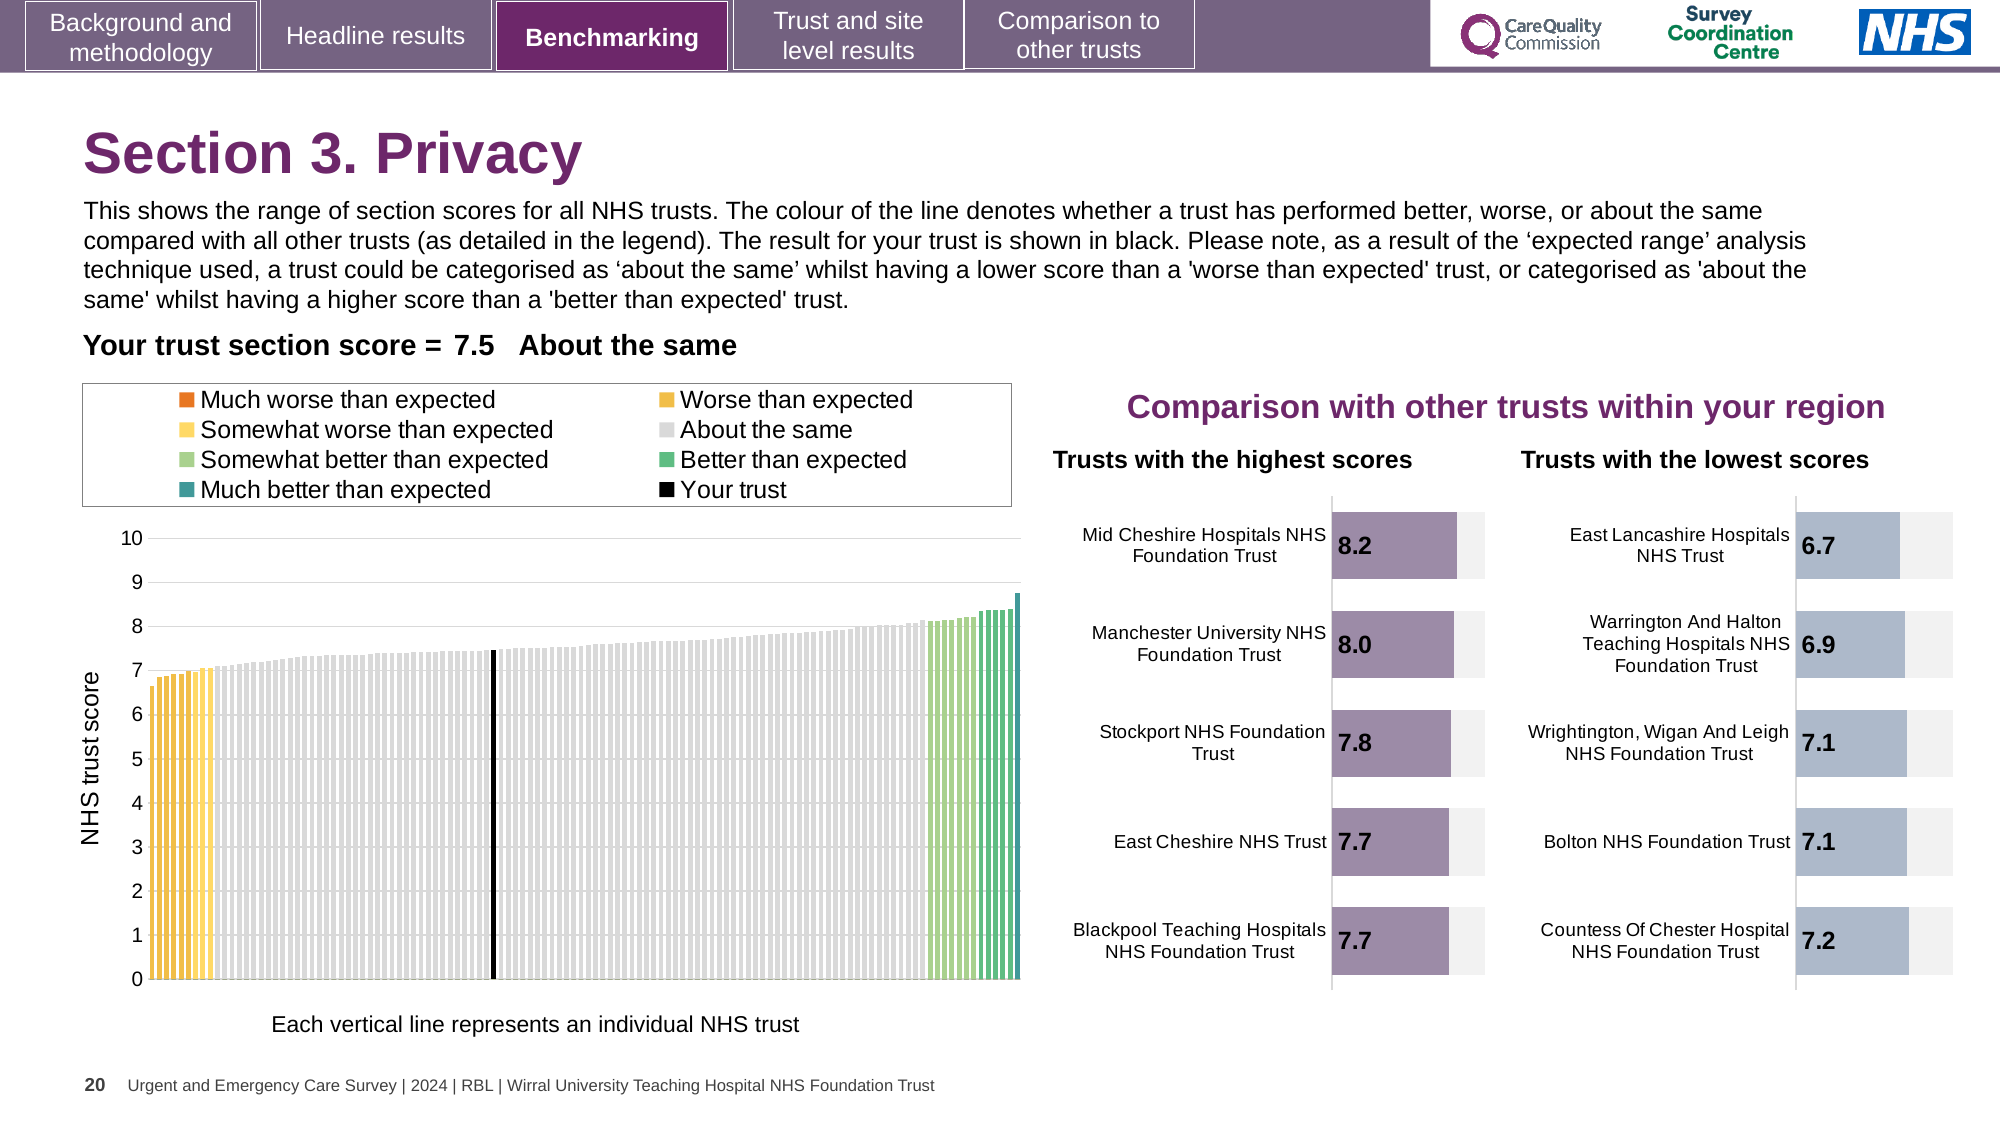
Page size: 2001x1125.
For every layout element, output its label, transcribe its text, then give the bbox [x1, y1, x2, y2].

picture [1460, 13, 1602, 59]
text_box Each vertical line represents an individual NHS trust [256, 1002, 816, 1045]
table_header 7.5 [448, 323, 518, 369]
chart [68, 369, 1030, 1001]
table_header About the same [518, 323, 1807, 370]
text_box Comparison with other trusts within your region [1126, 349, 1948, 427]
text_box Trusts with the lowest scores [1520, 439, 1940, 475]
text_box Trusts with the highest scores [1052, 439, 1482, 475]
text_box 20 [84, 1065, 122, 1125]
title Section 3. Privacy [68, 100, 1942, 209]
chart [1528, 486, 1962, 1001]
table_header Your trust section score = [53, 323, 448, 370]
text_box This shows the range of section scores for all NHS trusts. The colour of the line denotes whether a trust has performed better, worse, or about the same compared with all other trusts (as detailed in the legend). The result for your trust is shown in black. Please note, as a result of the ‘expected range’ analysis technique used, a trust could be categorised as ‘about the same’ whilst having a lower score than a 'worse than expected' trust, or categorised as 'about the same' whilst having a higher score than a 'better than expected' trust. [68, 186, 1889, 322]
picture [1859, 9, 1971, 55]
chart [1064, 486, 1494, 1001]
picture [1666, 3, 1794, 61]
